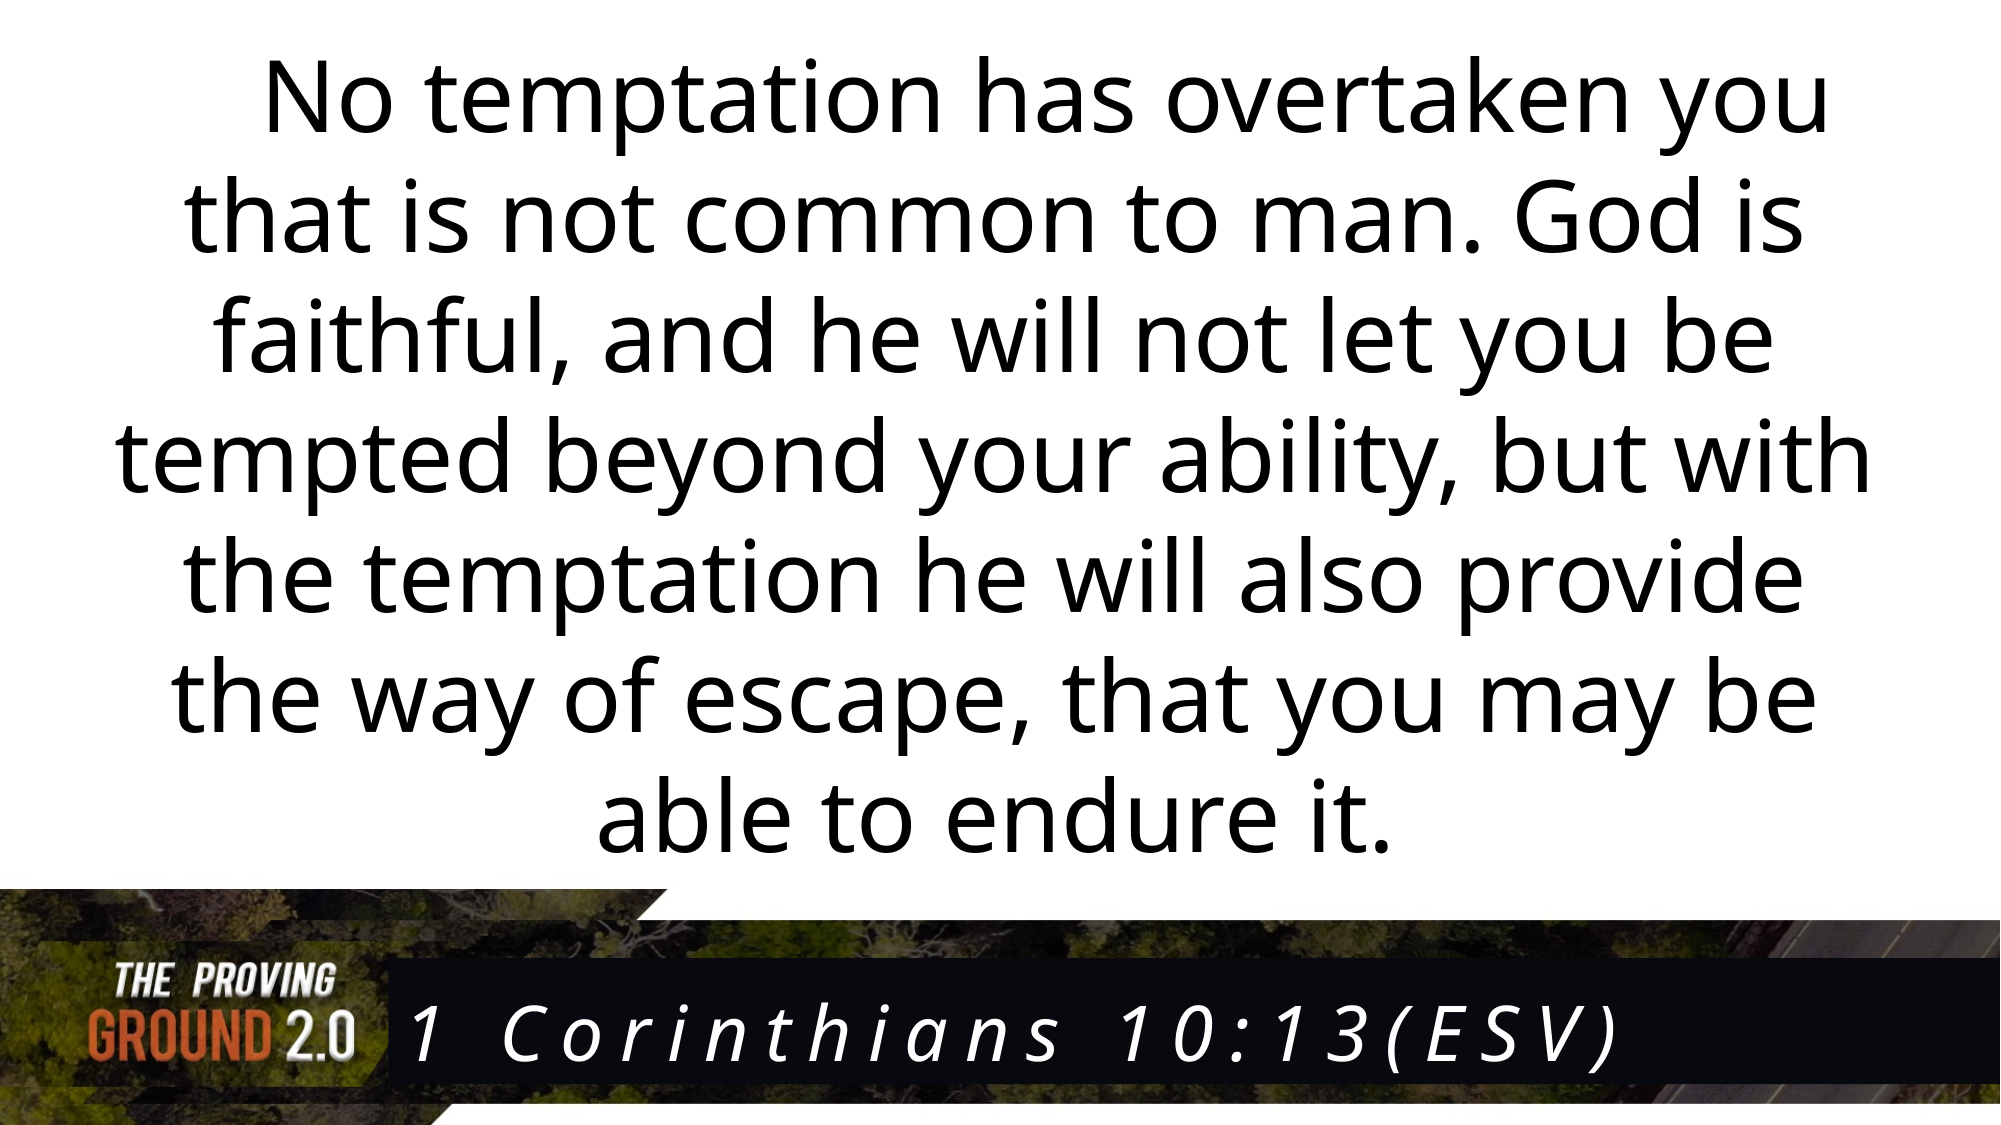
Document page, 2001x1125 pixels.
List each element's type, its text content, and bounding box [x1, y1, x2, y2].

text_box No temptation has overtaken you that is not common to man. God is faithful, and he will not let you be tempted beyond your ability, but with the temptation he will also provide the way of escape, that you may be able to endure it. [78, 43, 1913, 71]
picture [0, 71, 2000, 1125]
